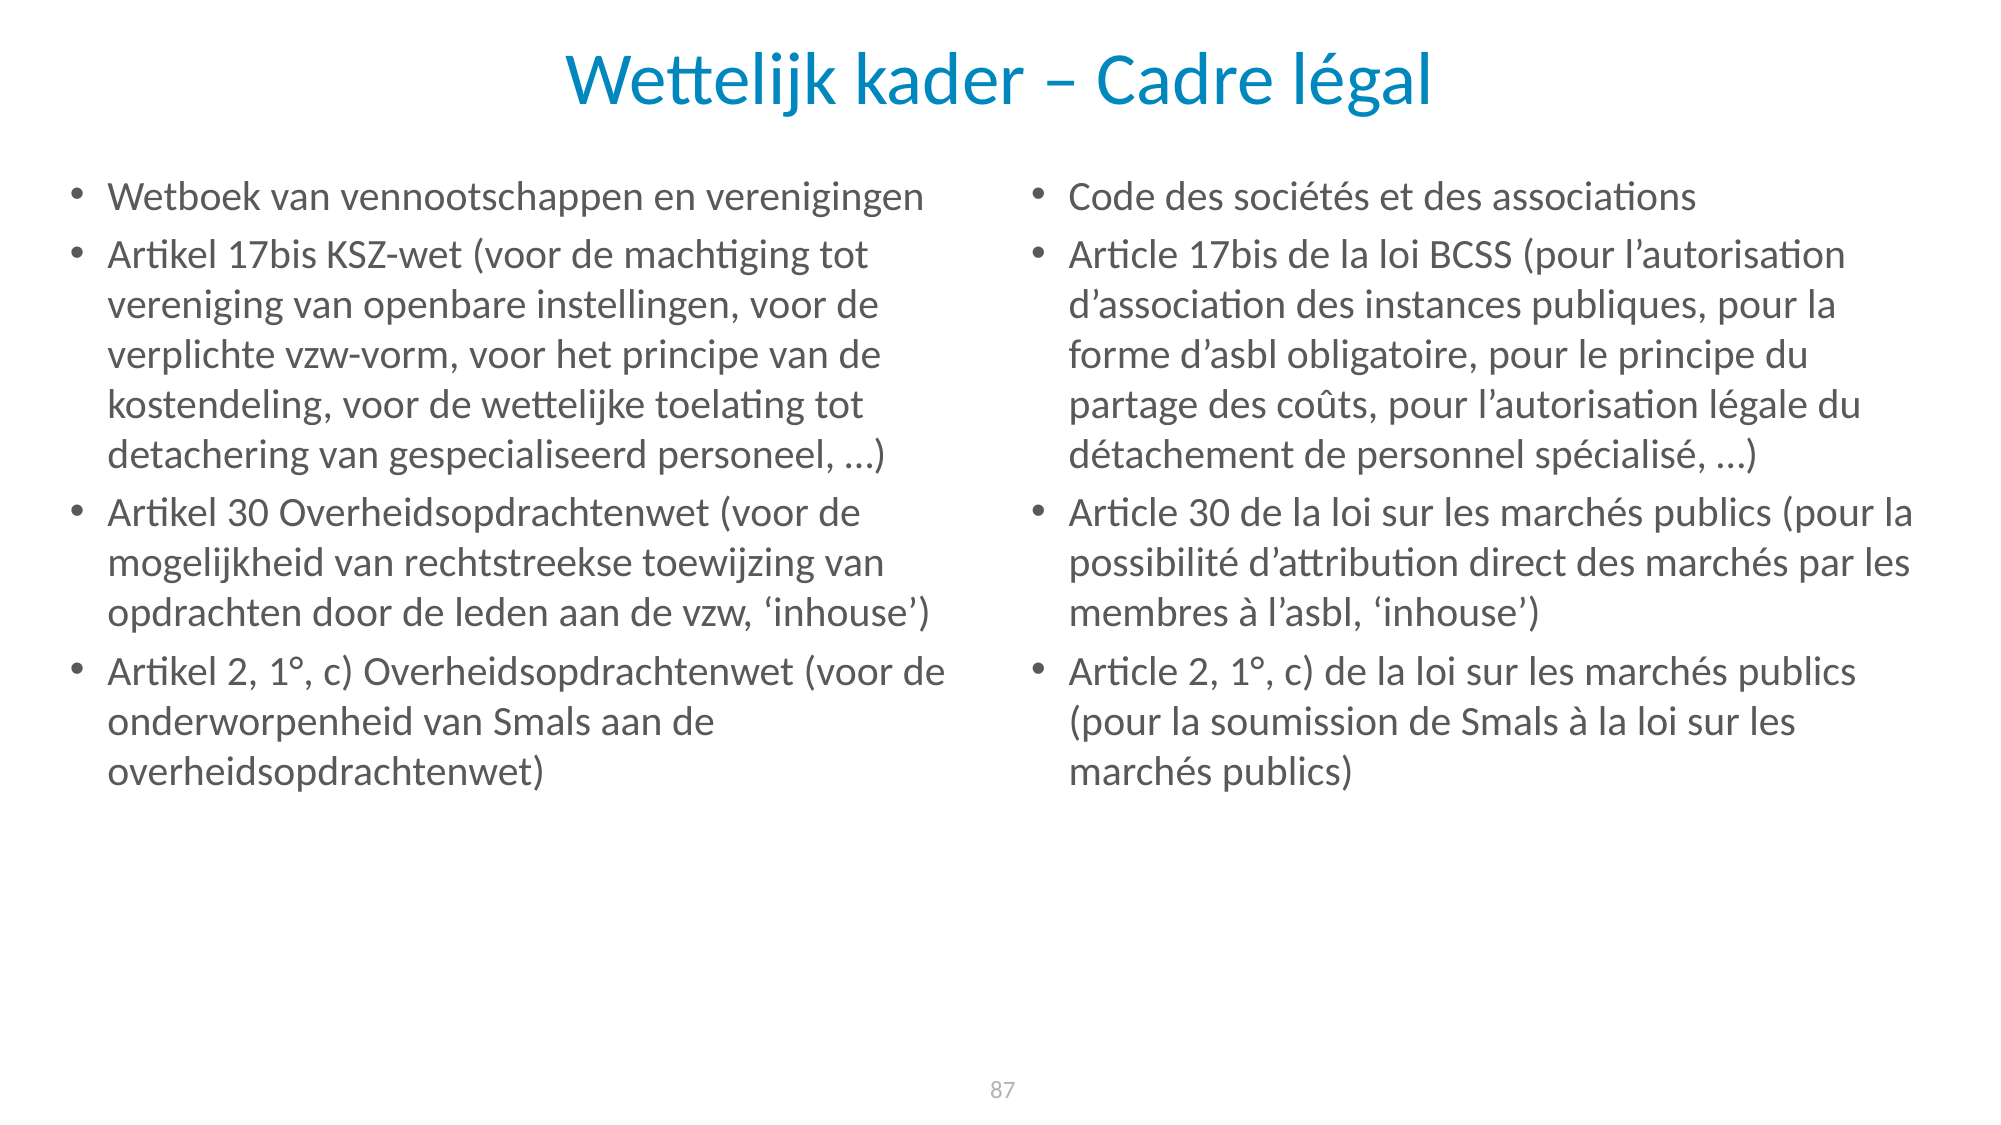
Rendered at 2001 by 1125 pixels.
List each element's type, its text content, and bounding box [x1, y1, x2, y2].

title Wettelijk kader – Cadre légal [0, 0, 2000, 149]
slide_number 87 [769, 1058, 1237, 1119]
list Code des sociétés et des associations Article 17bis de la loi BCSS (pour l’autorisation d’association des instances publiques, pour la forme d’asbl obligatoire, pour le principe du partage des coûts, pour l’autorisation légale du détachement de personnel spécialisé, …) Article 30 de la loi sur les marchés publics (pour la possibilité d’attribution direct des marchés par les membres à l’asbl, ‘inhouse’) Article 2, 1°, c) de la loi sur les marchés publics (pour la soumission de Smals à la loi sur les marchés publics) [1015, 160, 1945, 1034]
list Wetboek van vennootschappen en verenigingen Artikel 17bis KSZ-wet (voor de machtiging tot vereniging van openbare instellingen, voor de verplichte vzw-vorm, voor het principe van de kostendeling, voor de wettelijke toelating tot detachering van gespecialiseerd personeel, …) Artikel 30 Overheidsopdrachtenwet (voor de mogelijkheid van rechtstreekse toewijzing van opdrachten door de leden aan de vzw, ‘inhouse’) Artikel 2, 1°, c) Overheidsopdrachtenwet (voor de onderworpenheid van Smals aan de overheidsopdrachtenwet) [55, 160, 984, 1035]
